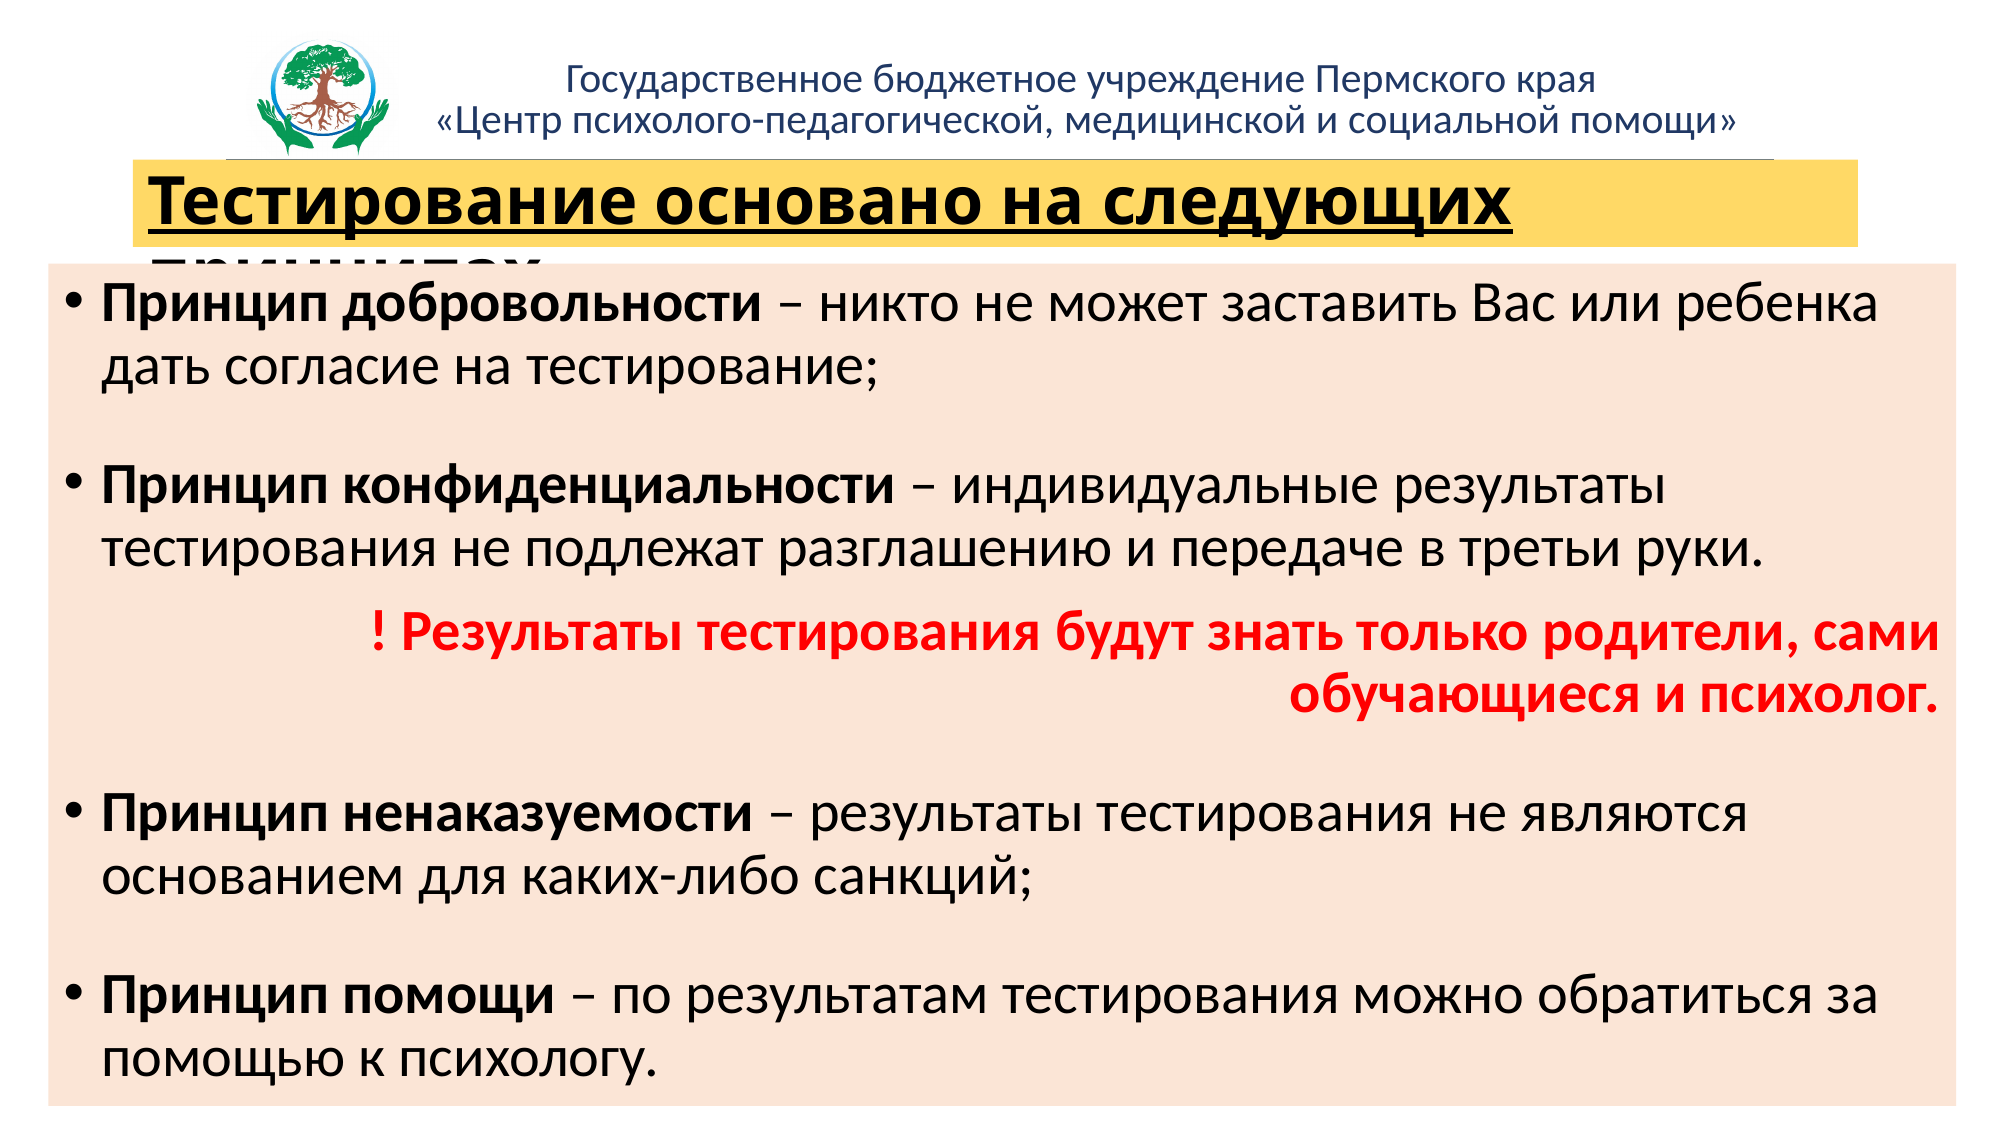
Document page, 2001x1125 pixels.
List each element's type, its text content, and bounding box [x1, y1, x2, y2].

list Принцип добровольности – никто не может заставить Вас или ребенка дать согласие на тестирование; Принцип конфиденциальности – индивидуальные результаты тестирования не подлежат разглашению и передаче в третьи руки. ! Результаты тестирования будут знать только родители, сами обучающиеся и психолог. Принцип ненаказуемости – результаты тестирования не являются основанием для каких-либо санкций; Принцип помощи – по результатам тестирования можно обратиться за помощью к психологу. [48, 263, 1957, 1106]
picture [246, 31, 399, 159]
title Тестирование основано на следующих принципах [132, 159, 1858, 247]
